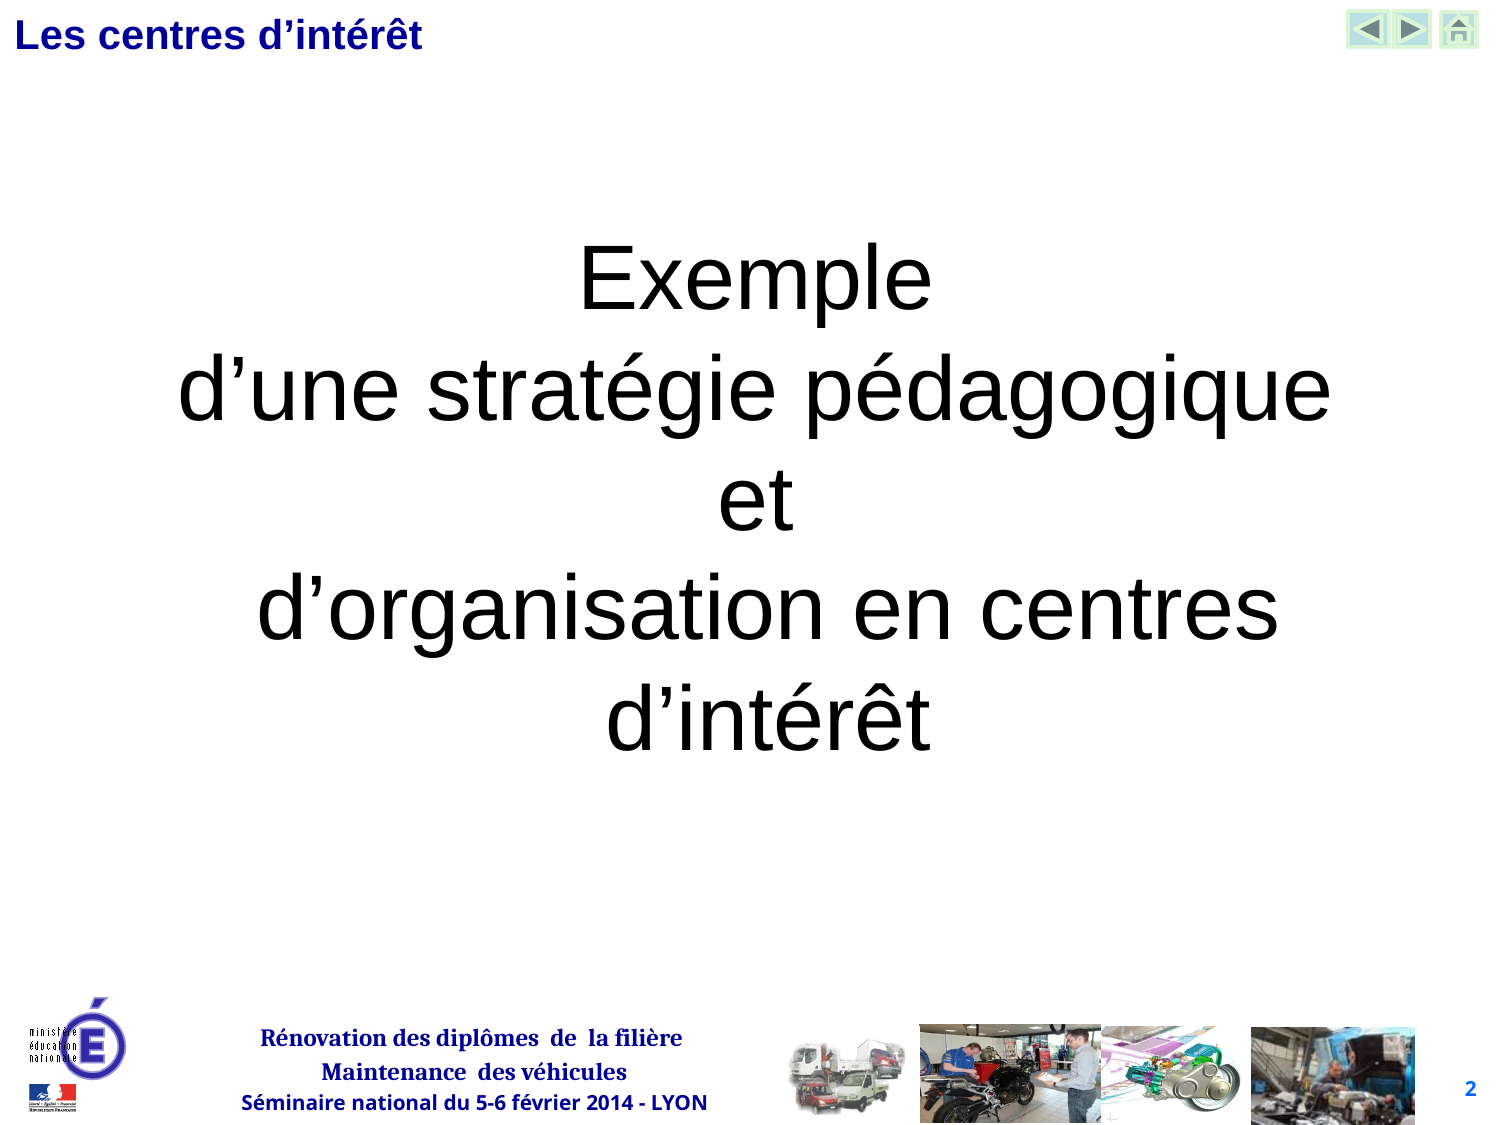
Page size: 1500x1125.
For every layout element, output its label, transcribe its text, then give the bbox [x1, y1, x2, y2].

text_box [1392, 9, 1432, 49]
picture [767, 1024, 1101, 1124]
title Exemple d’une stratégie pédagogique et d’organisation en centres d’intérêt [93, 210, 1444, 868]
text_box [1439, 10, 1479, 49]
picture [0, 997, 136, 1112]
text_box [1346, 9, 1391, 49]
picture [1251, 1027, 1415, 1125]
